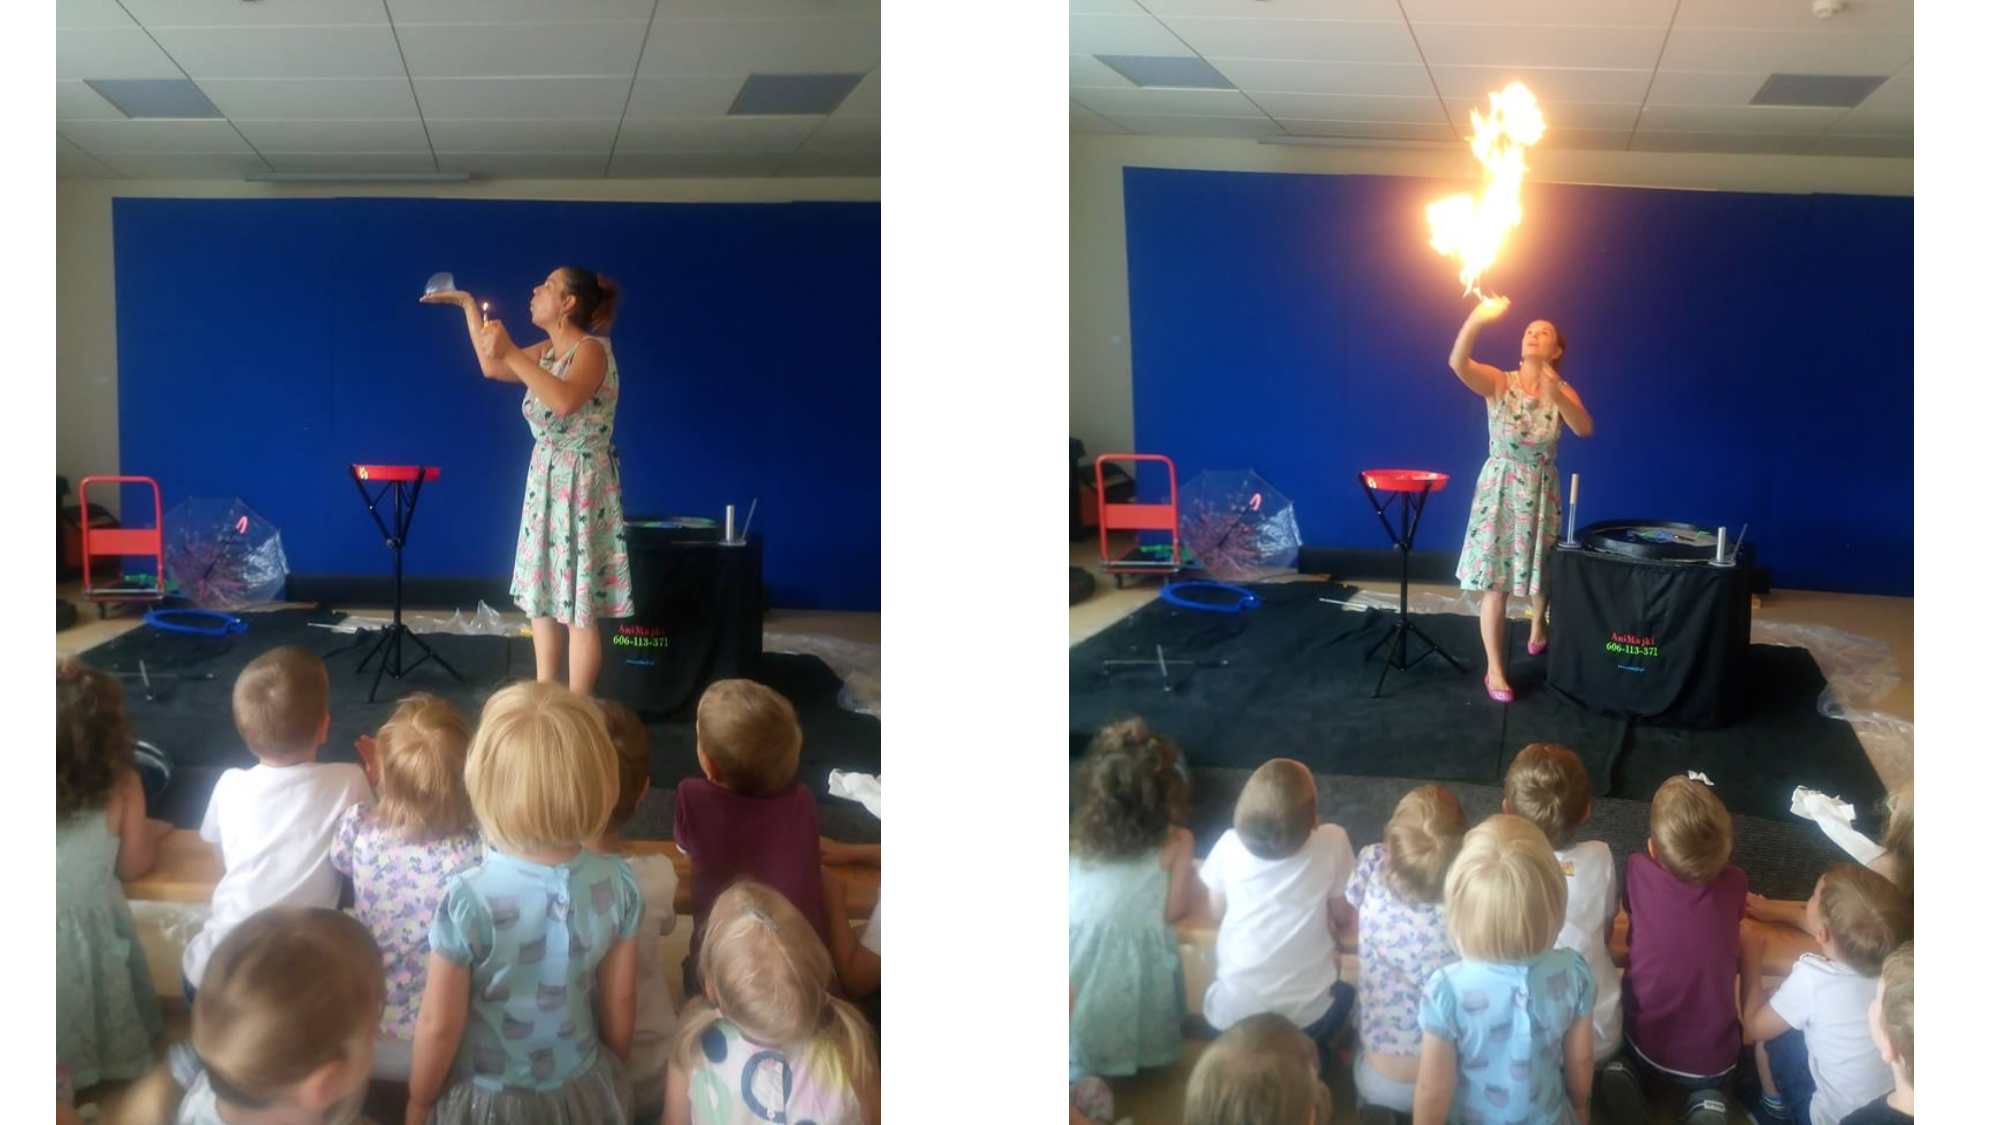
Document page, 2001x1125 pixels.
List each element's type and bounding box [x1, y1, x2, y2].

picture [56, 0, 881, 1125]
picture [1069, 0, 1914, 1125]
